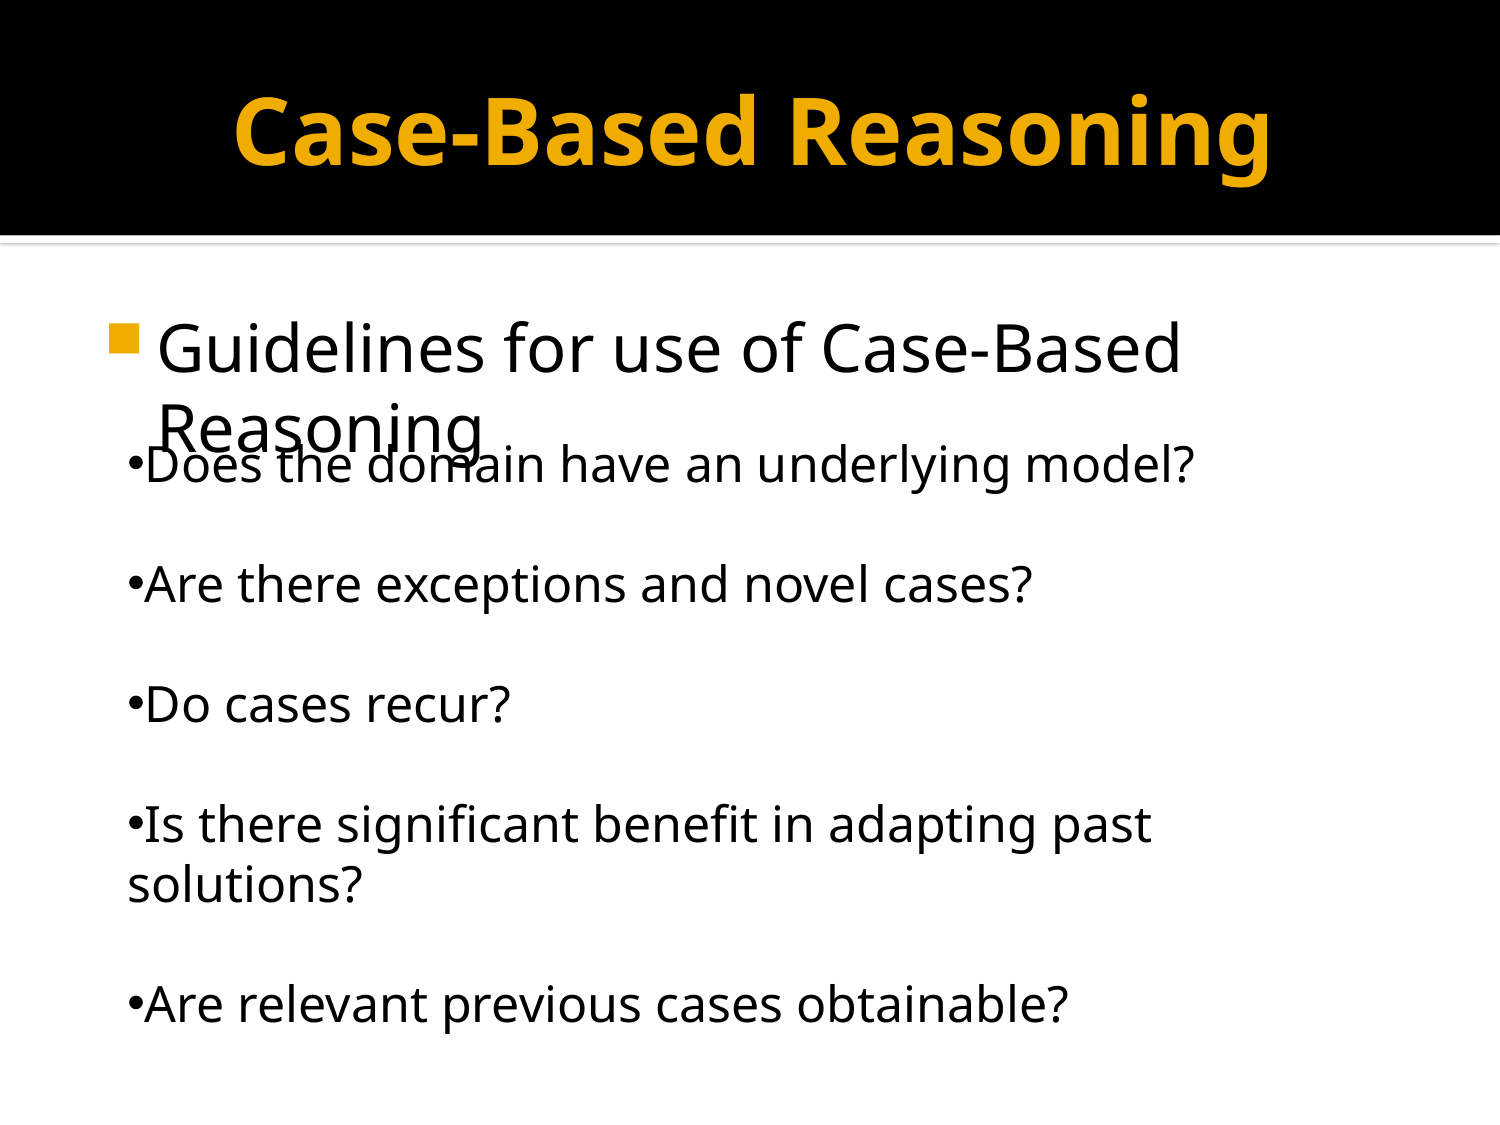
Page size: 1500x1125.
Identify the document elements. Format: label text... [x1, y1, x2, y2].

list Guidelines for use of Case-Based Reasoning [75, 291, 1425, 1050]
text_box Does the domain have an underlying model? Are there exceptions and novel cases? Do cases recur? Is there significant benefit in adapting past solutions? Are relevant previous cases obtainable? [112, 424, 1388, 1040]
title Case-Based Reasoning [75, 25, 1425, 231]
